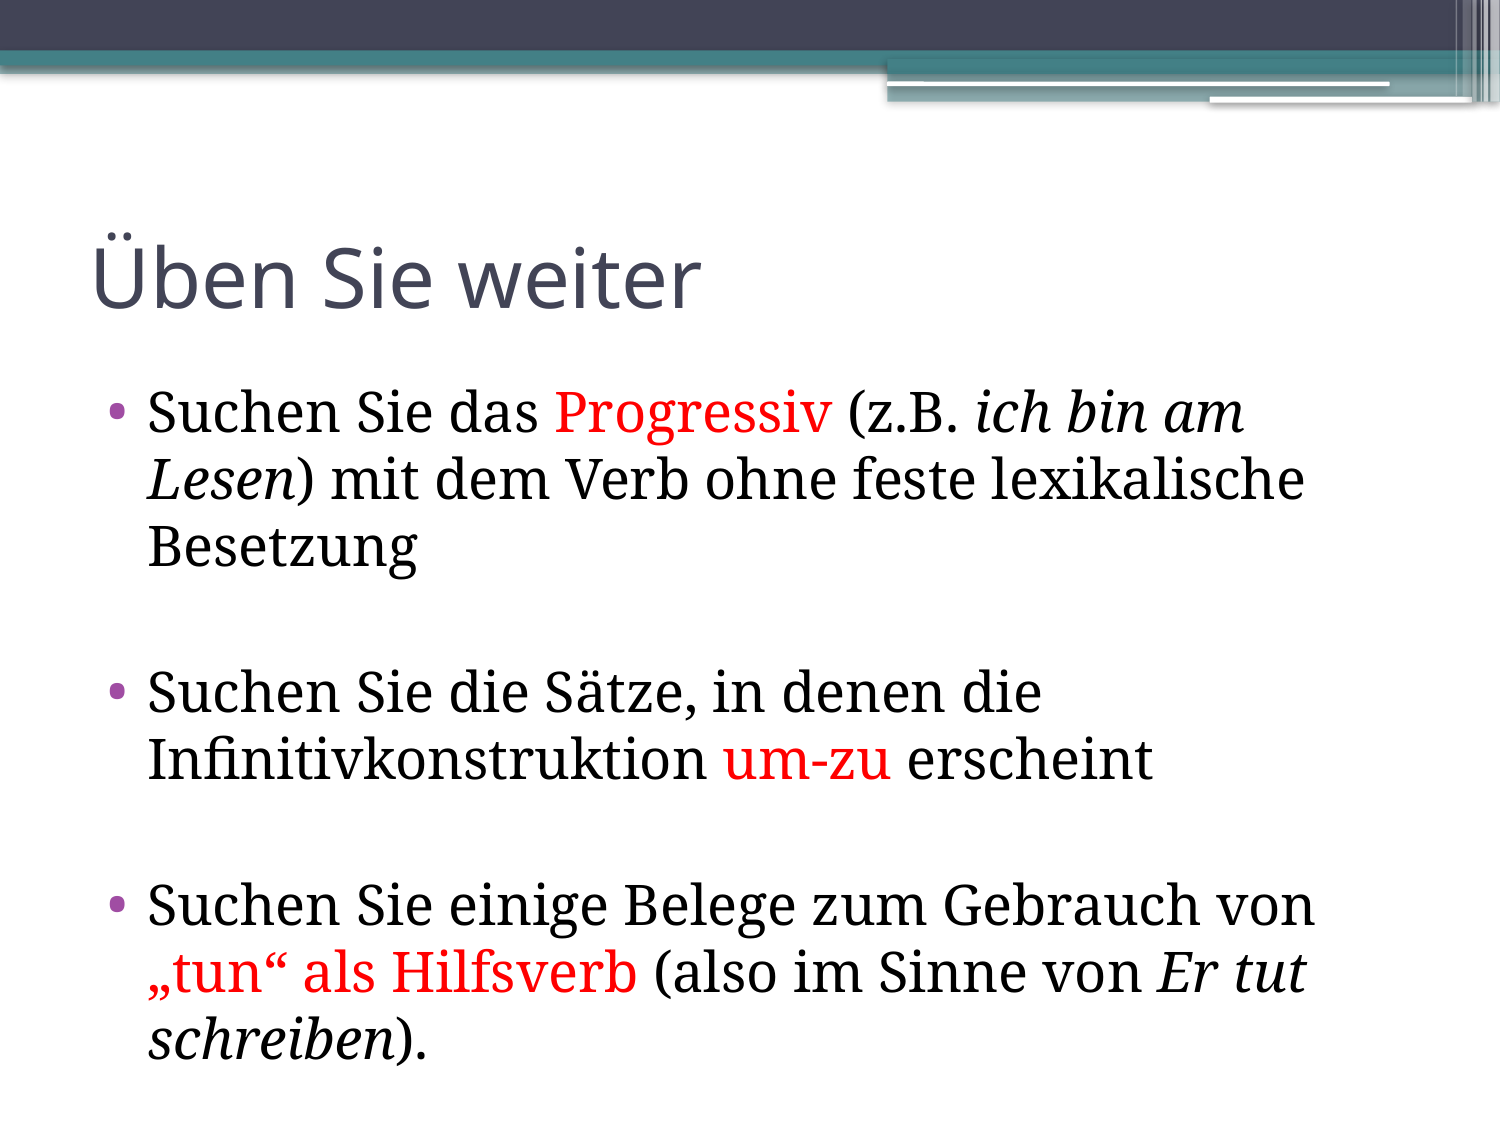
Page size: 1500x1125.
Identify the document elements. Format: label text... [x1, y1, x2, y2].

list Suchen Sie das Progressiv (z.B. ich bin am Lesen) mit dem Verb ohne feste lexikalische Besetzung Suchen Sie die Sätze, in denen die Infinitivkonstruktion um-zu erscheint Suchen Sie einige Belege zum Gebrauch von „tun“ als Hilfsverb (also im Sinne von Er tut schreiben). [75, 368, 1425, 1079]
title Üben Sie weiter [75, 187, 1425, 363]
